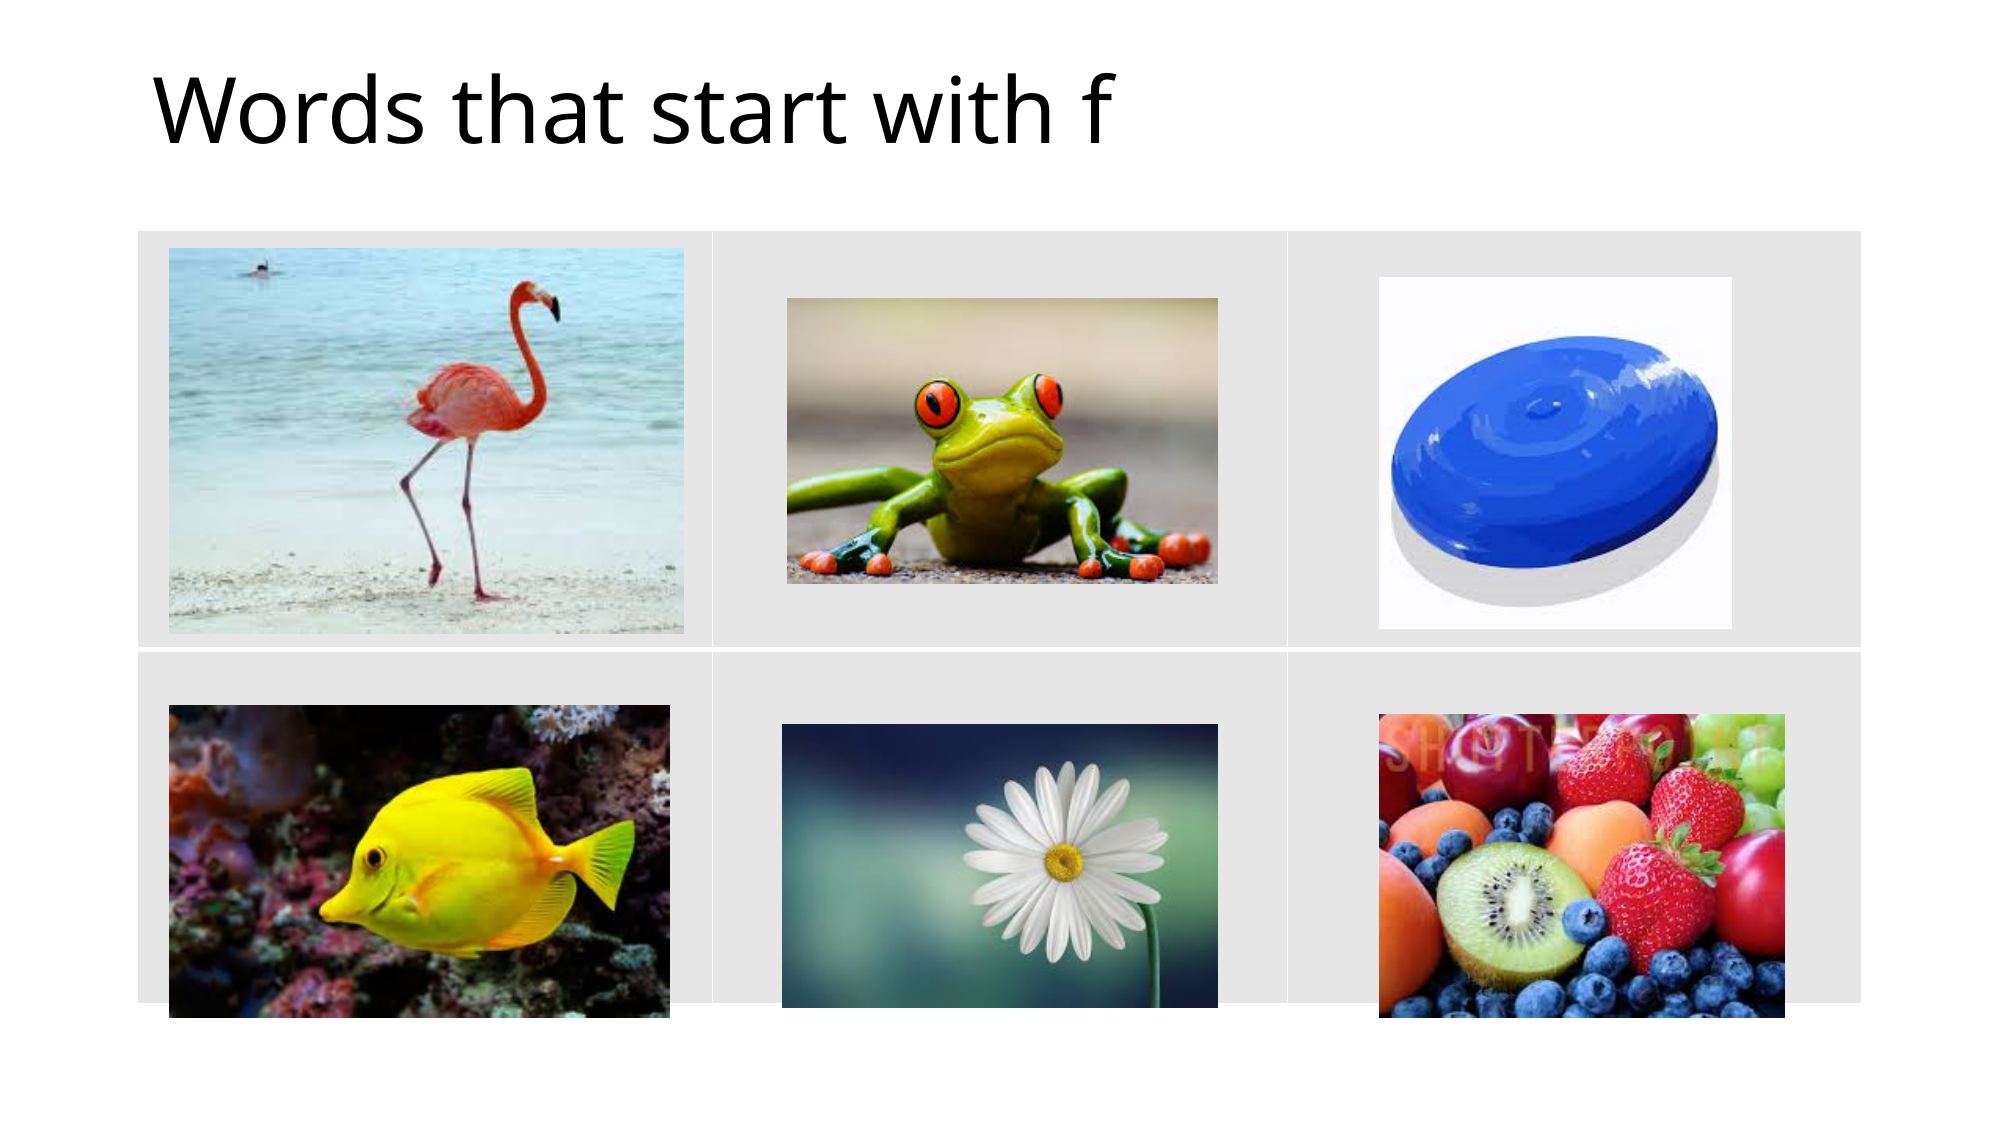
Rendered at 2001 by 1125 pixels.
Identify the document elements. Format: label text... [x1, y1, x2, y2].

picture [782, 724, 1218, 1008]
picture [787, 298, 1218, 584]
picture [169, 248, 684, 634]
table_header [1288, 231, 1861, 647]
table_header [713, 231, 1287, 647]
table_header [138, 231, 712, 647]
picture [1379, 277, 1732, 629]
picture [169, 705, 670, 1018]
title Words that start with f [137, 59, 1863, 229]
picture [1379, 714, 1785, 1018]
table_cell [1288, 652, 1861, 1003]
table_cell [713, 652, 1287, 1003]
table_cell [138, 652, 712, 1003]
